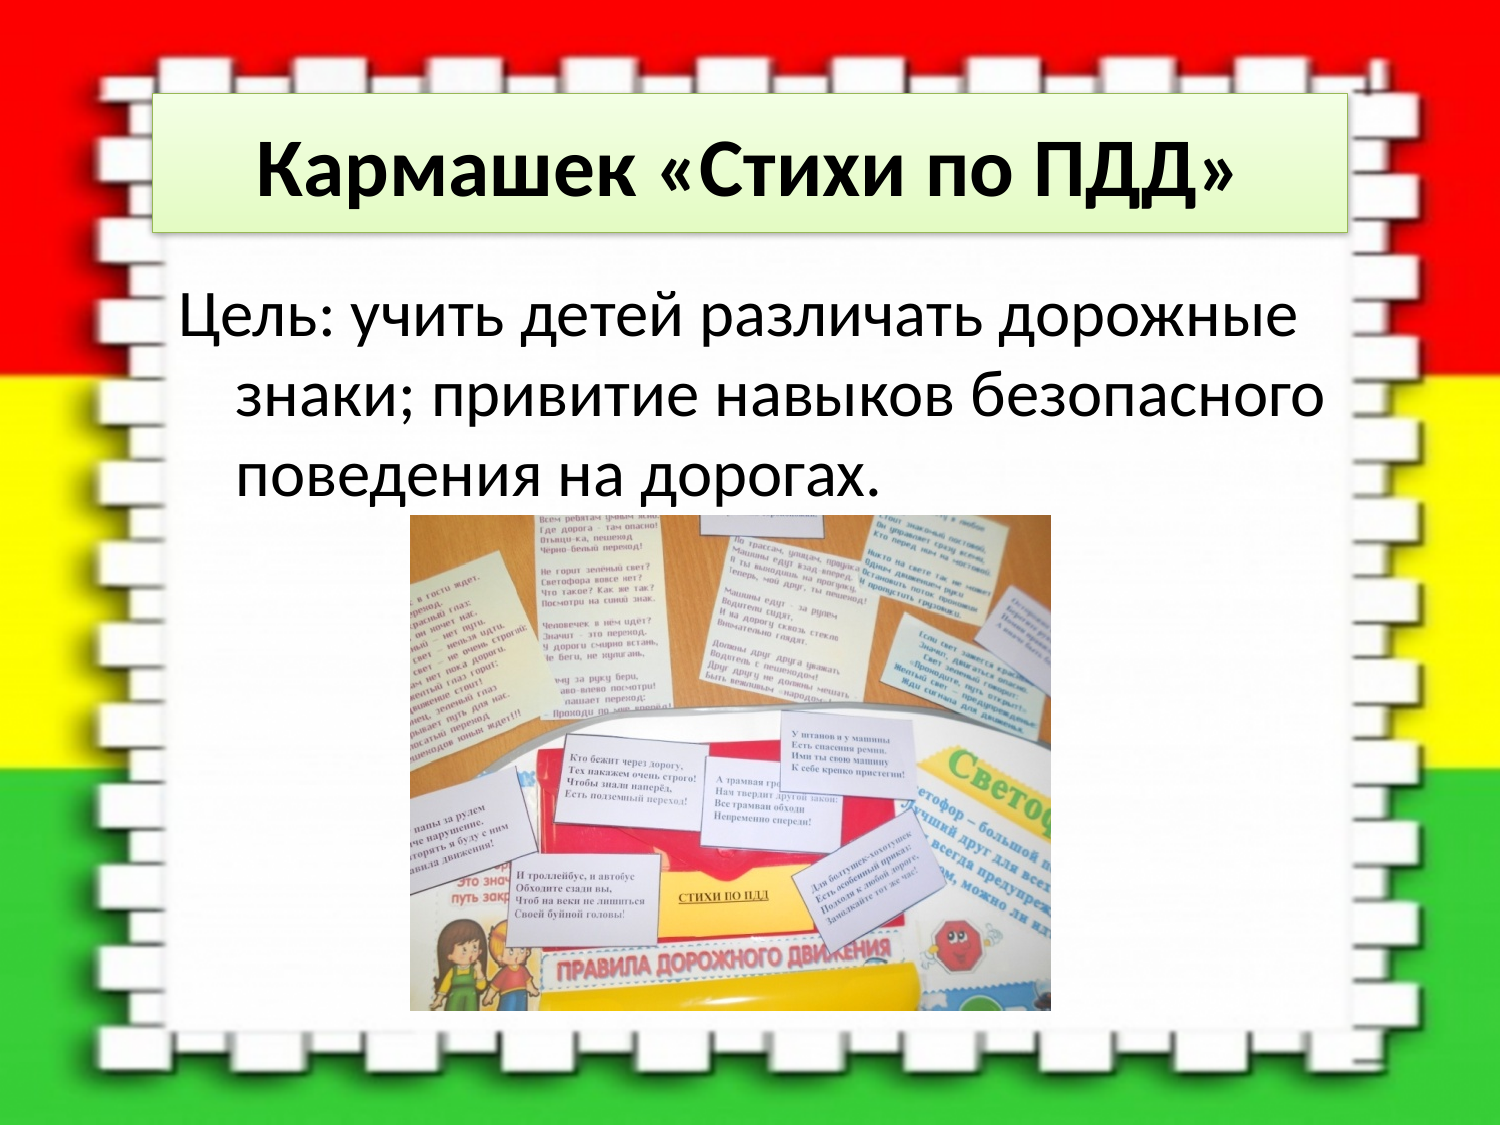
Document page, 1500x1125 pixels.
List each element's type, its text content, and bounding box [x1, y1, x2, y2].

list Цель: учить детей различать дорожные знаки; привитие навыков безопасного поведения на дорогах. [164, 262, 1425, 539]
title Кармашек «Стихи по ПДД» [152, 93, 1348, 233]
picture [0, 0, 1500, 1125]
